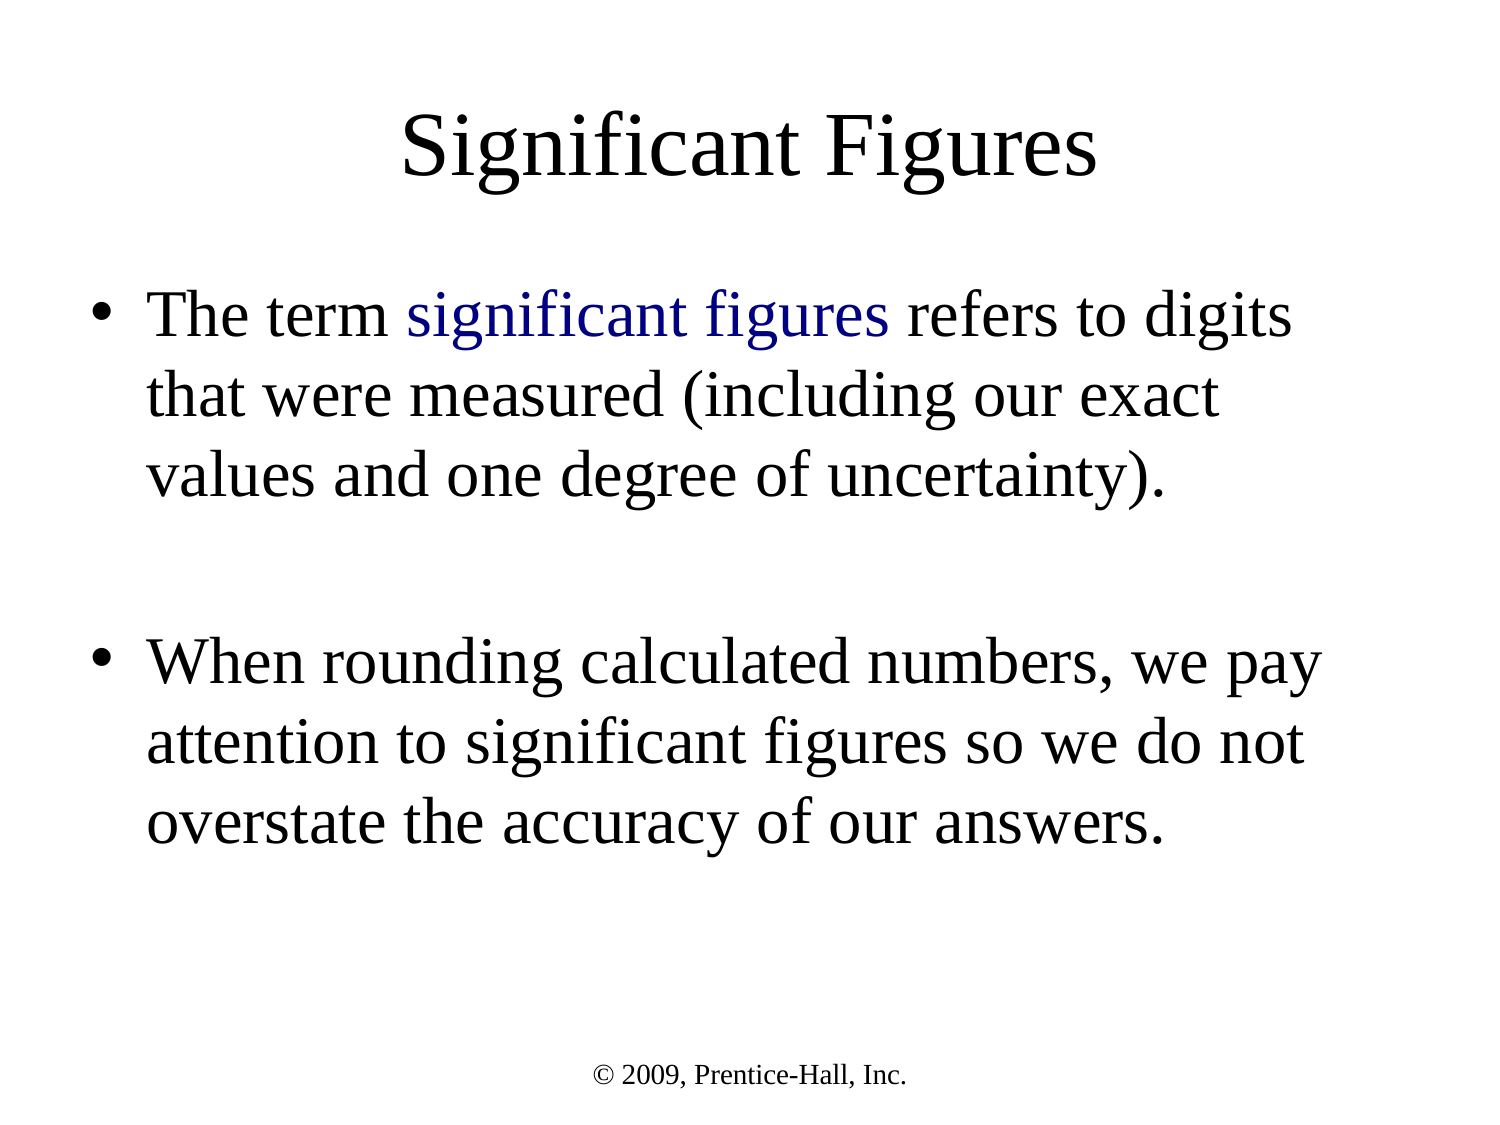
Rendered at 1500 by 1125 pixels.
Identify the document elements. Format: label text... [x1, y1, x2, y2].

list The term significant figures refers to digits that were measured (including our exact values and one degree of uncertainty). When rounding calculated numbers, we pay attention to significant figures so we do not overstate the accuracy of our answers. [75, 262, 1425, 1005]
title Significant Figures [75, 45, 1425, 233]
footer © 2009, Prentice-Hall, Inc. [512, 1042, 988, 1103]
